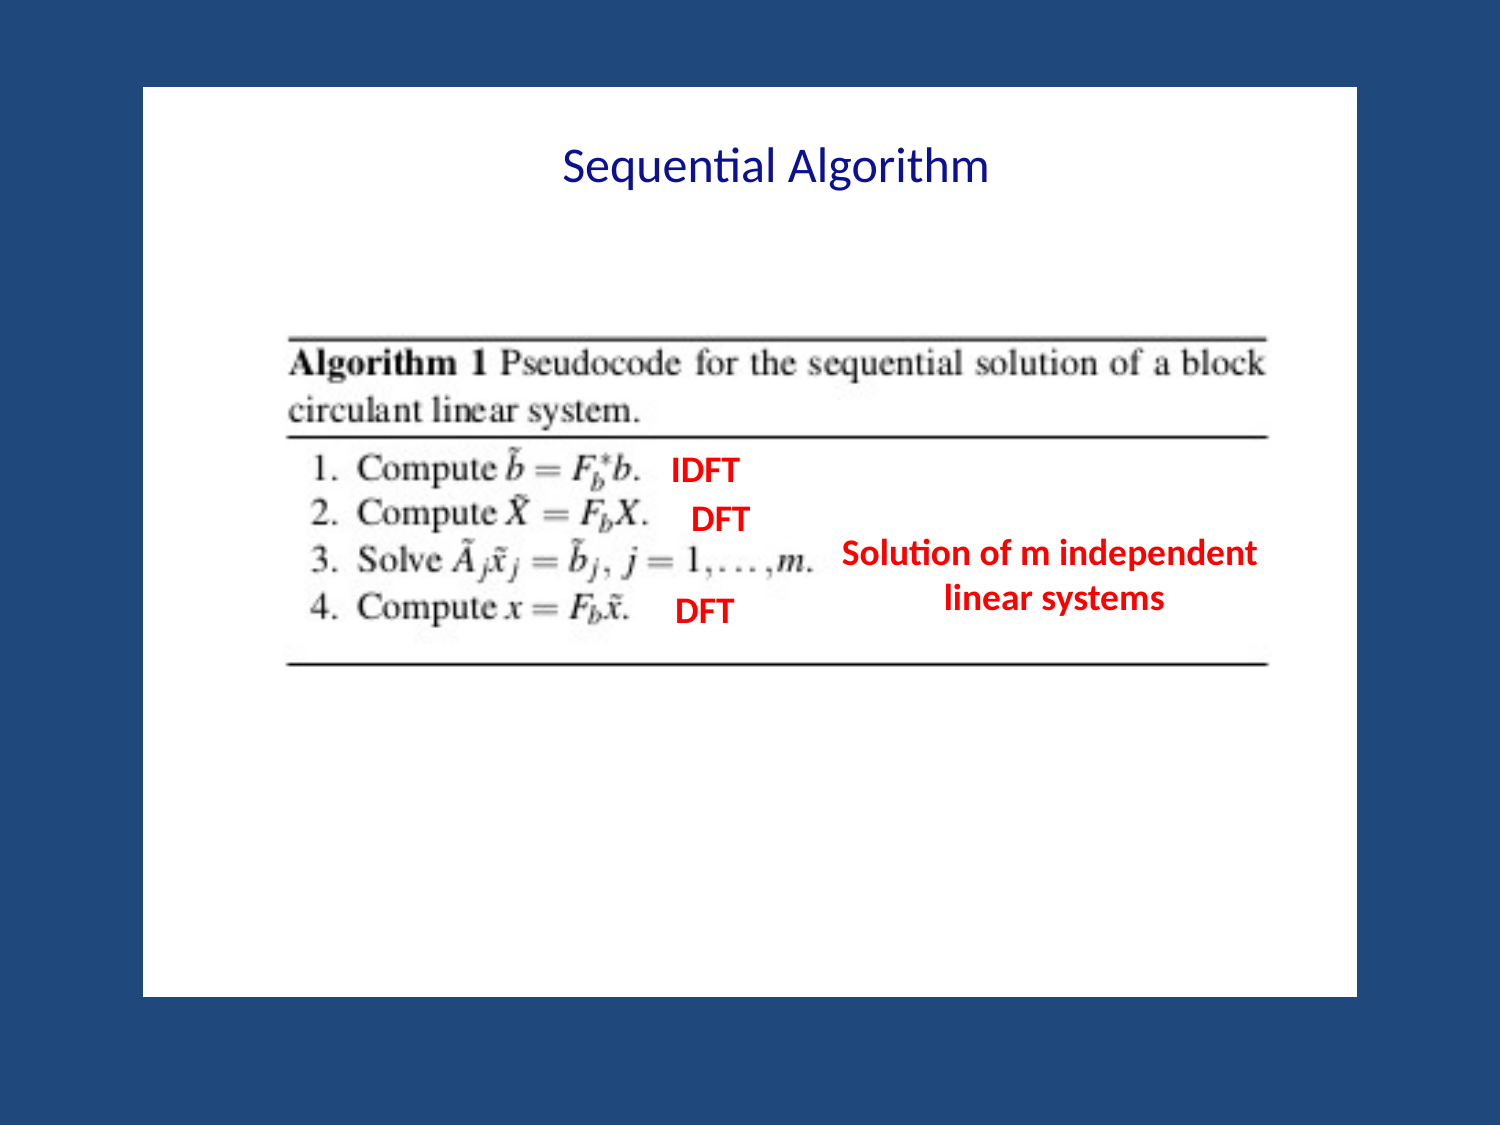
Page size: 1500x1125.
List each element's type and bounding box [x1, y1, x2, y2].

picture [143, 87, 1357, 997]
